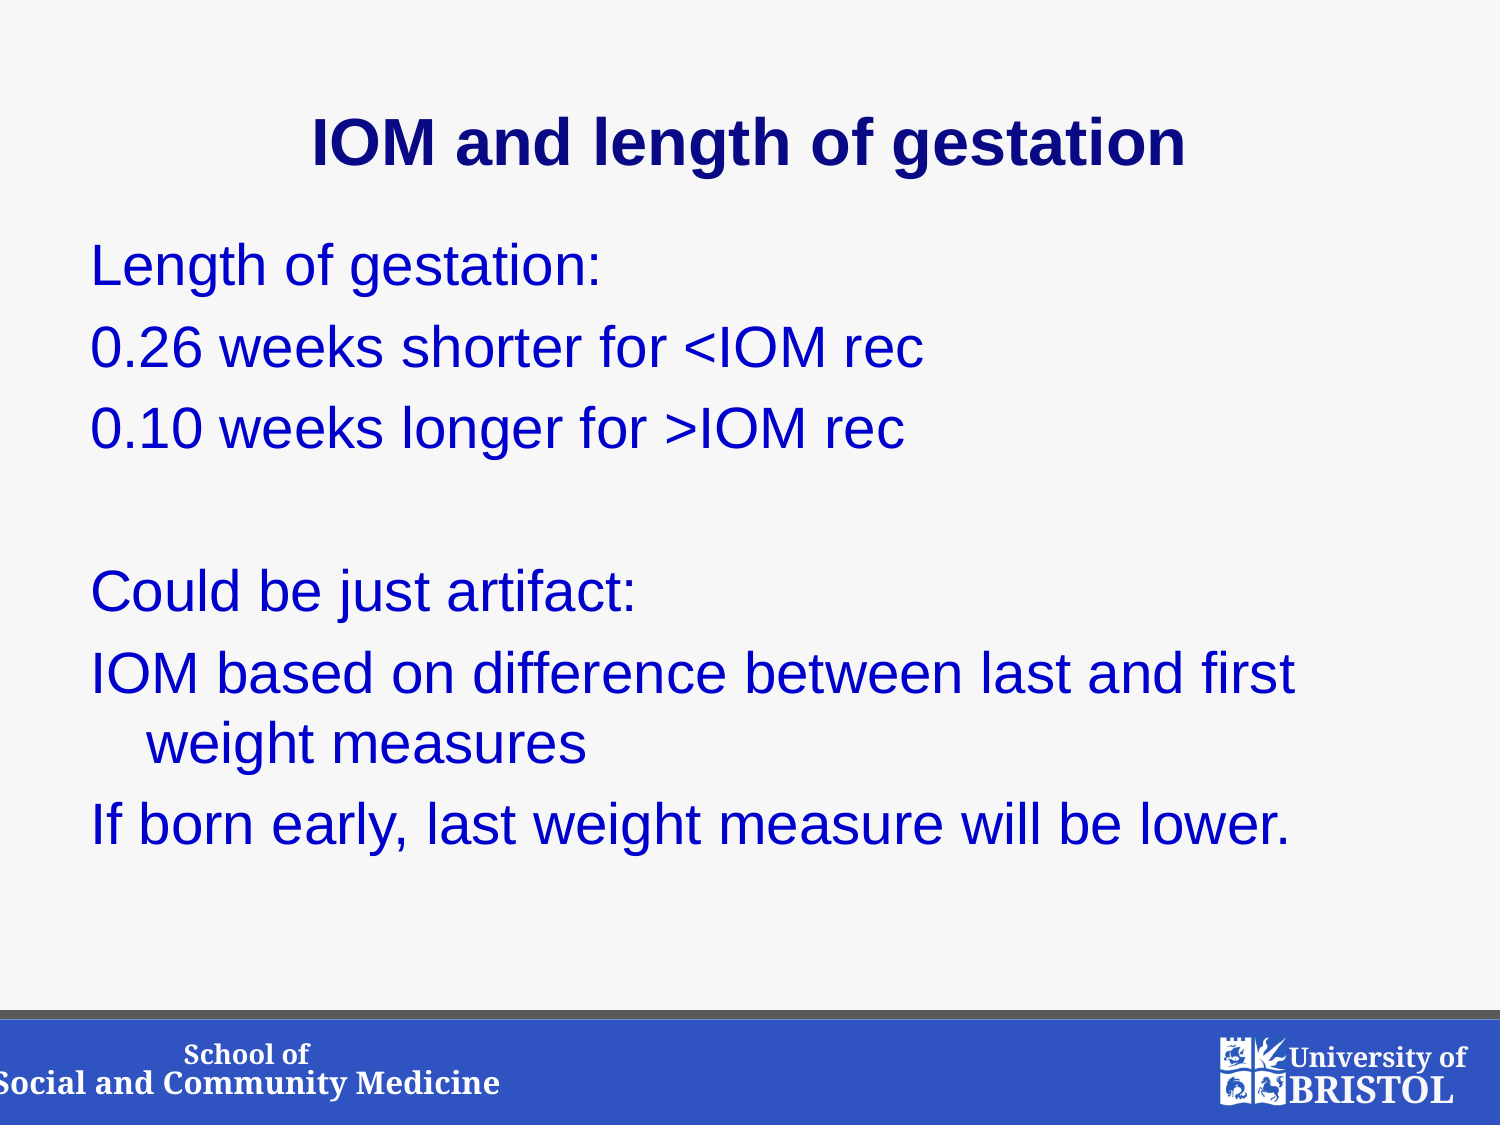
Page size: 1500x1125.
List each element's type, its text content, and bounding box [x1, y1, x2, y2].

picture [1219, 1036, 1287, 1106]
title IOM and length of gestation [75, 45, 1425, 219]
list Length of gestation: 0.26 weeks shorter for <IOM rec 0.10 weeks longer for >IOM rec Could be just artifact: IOM based on difference between last and first weight measures If born early, last weight measure will be lower. [75, 219, 1425, 1005]
